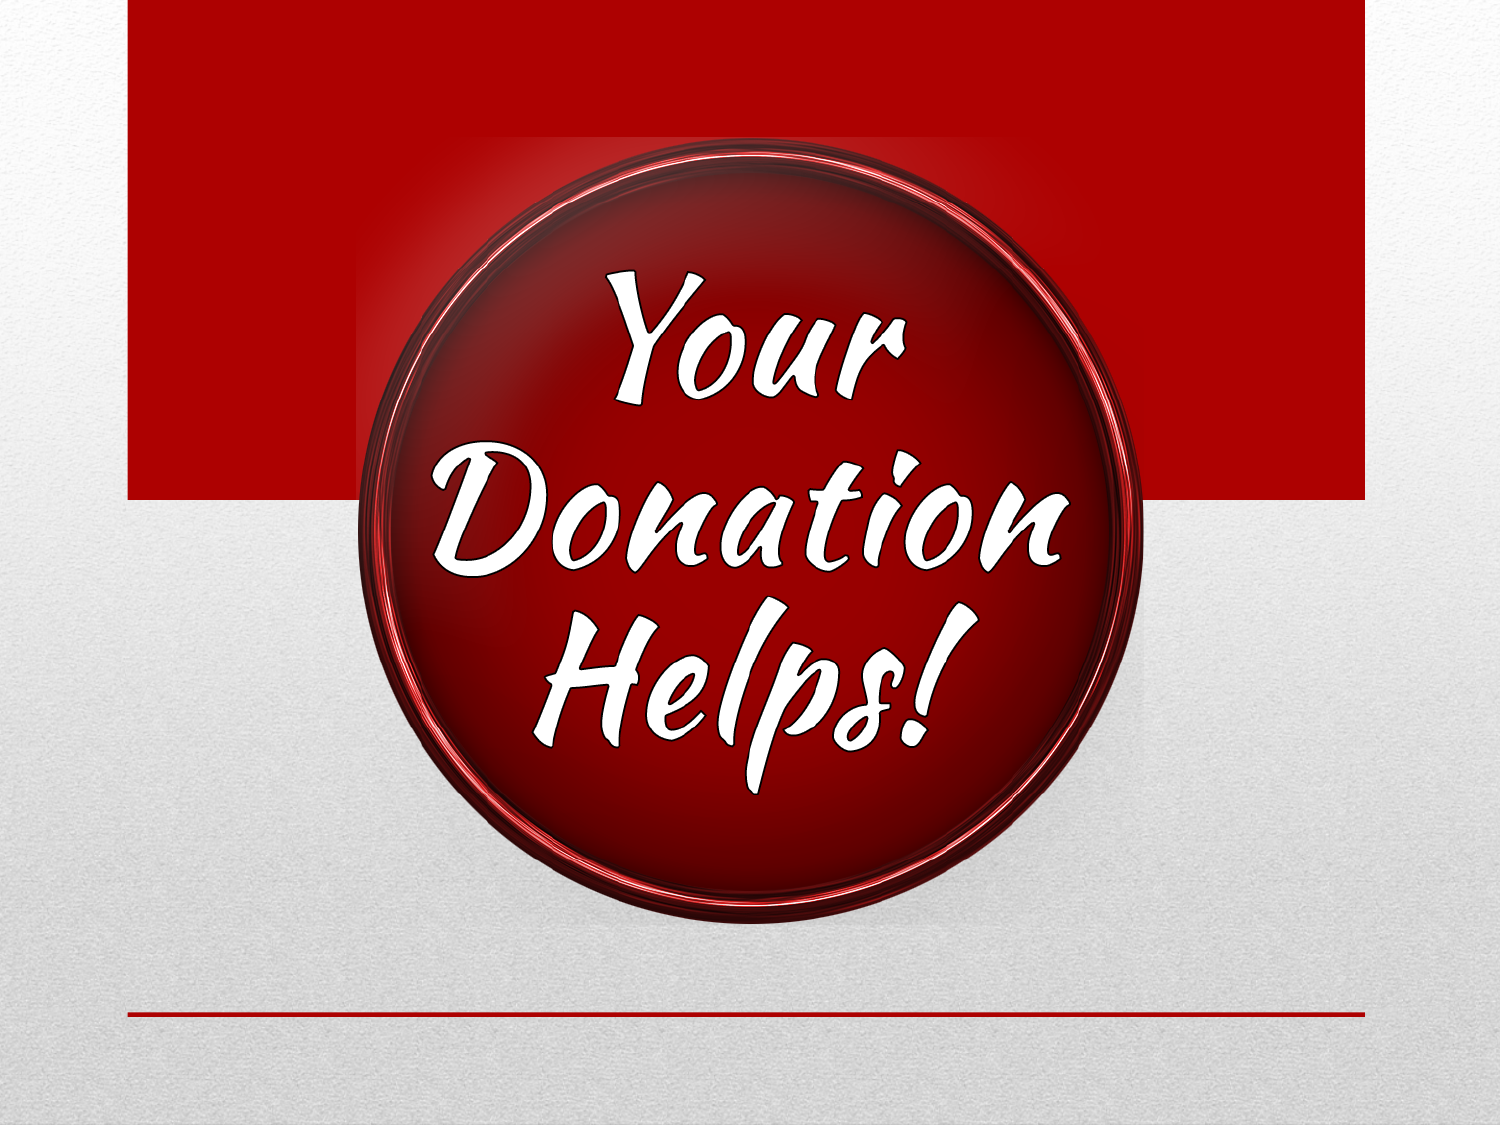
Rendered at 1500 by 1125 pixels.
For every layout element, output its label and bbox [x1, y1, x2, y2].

picture [355, 136, 1145, 926]
